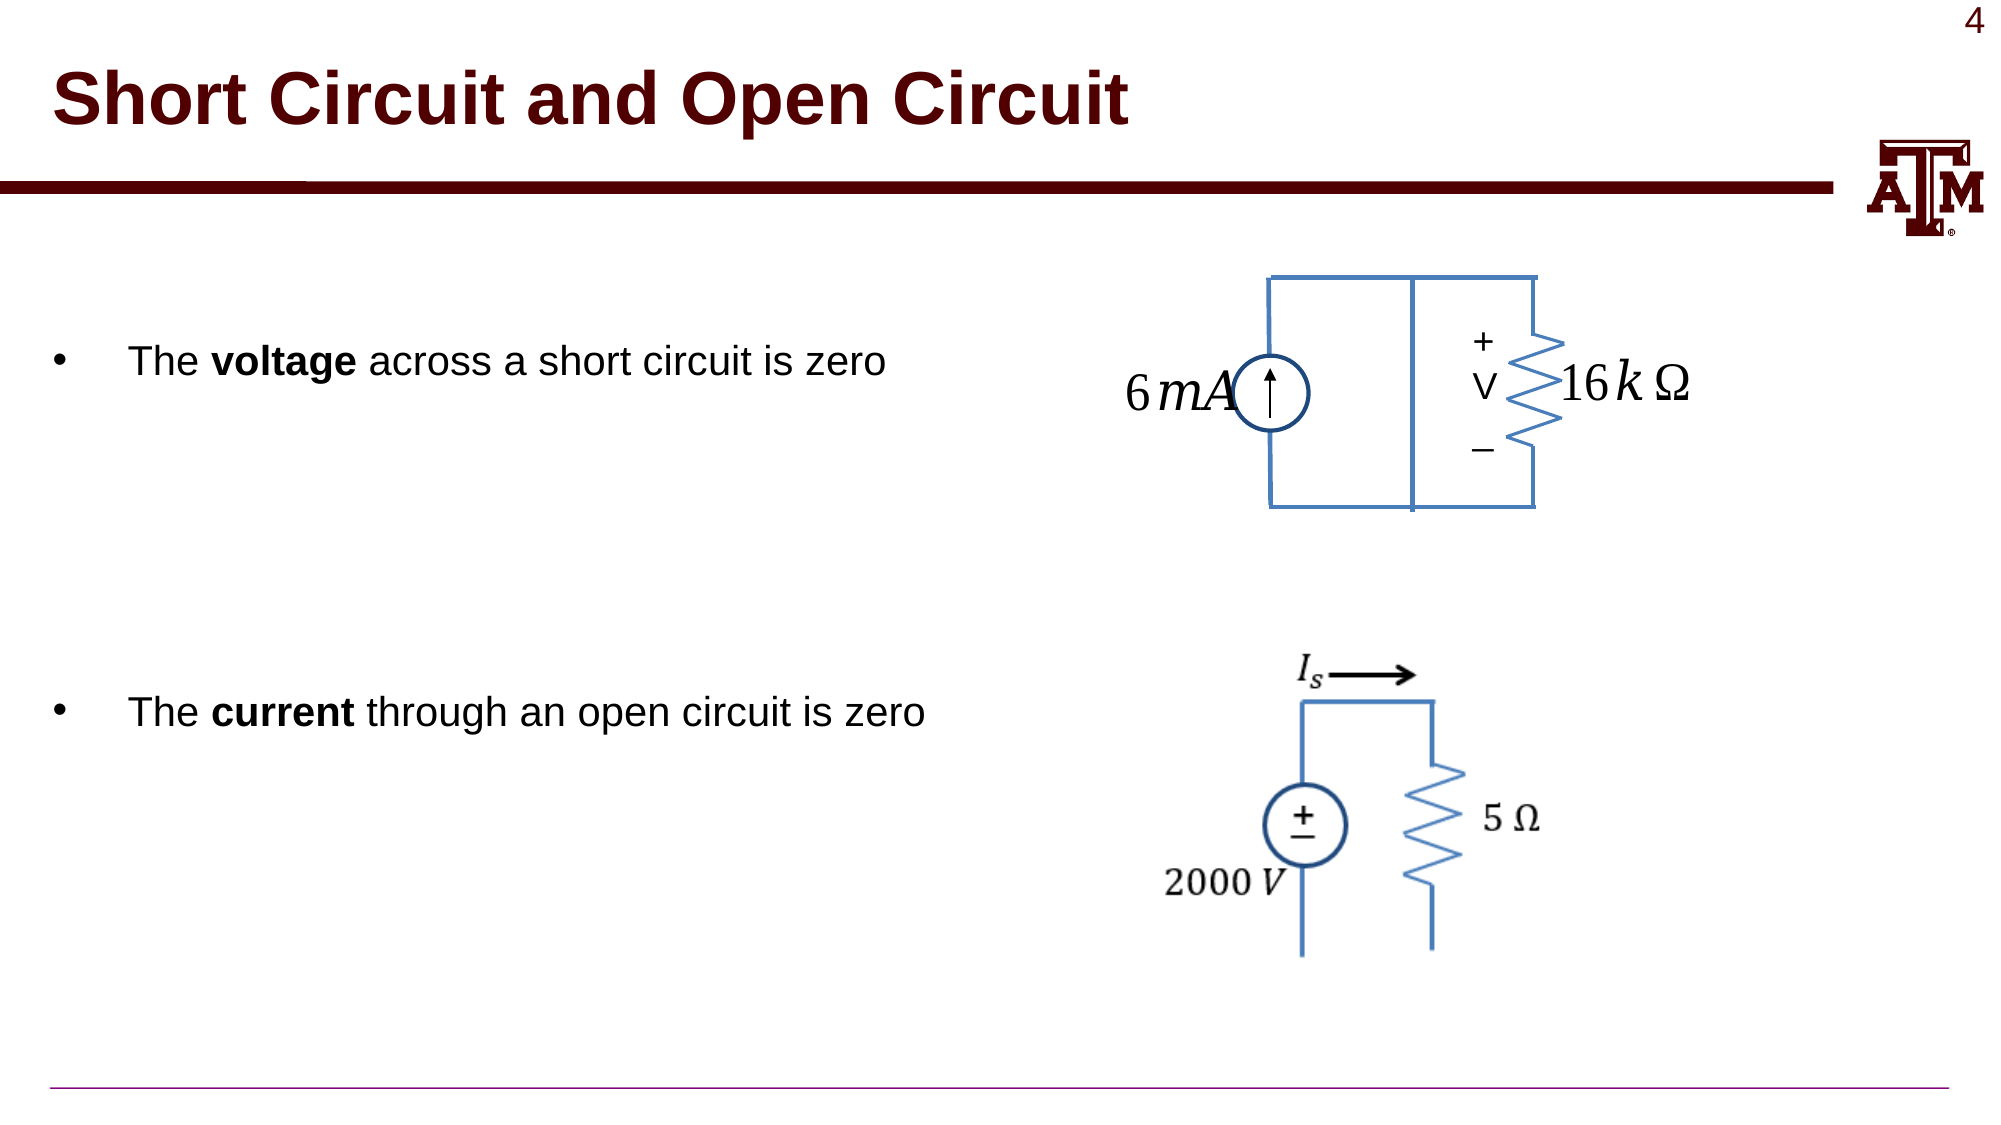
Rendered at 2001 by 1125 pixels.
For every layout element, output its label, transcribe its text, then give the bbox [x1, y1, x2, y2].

picture [1124, 637, 1577, 998]
list The voltage across a short circuit is zero The current through an open circuit is zero [37, 209, 1026, 1063]
title Short Circuit and Open Circuit [37, 12, 1826, 188]
picture [1850, 112, 2000, 263]
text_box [1124, 274, 1691, 513]
